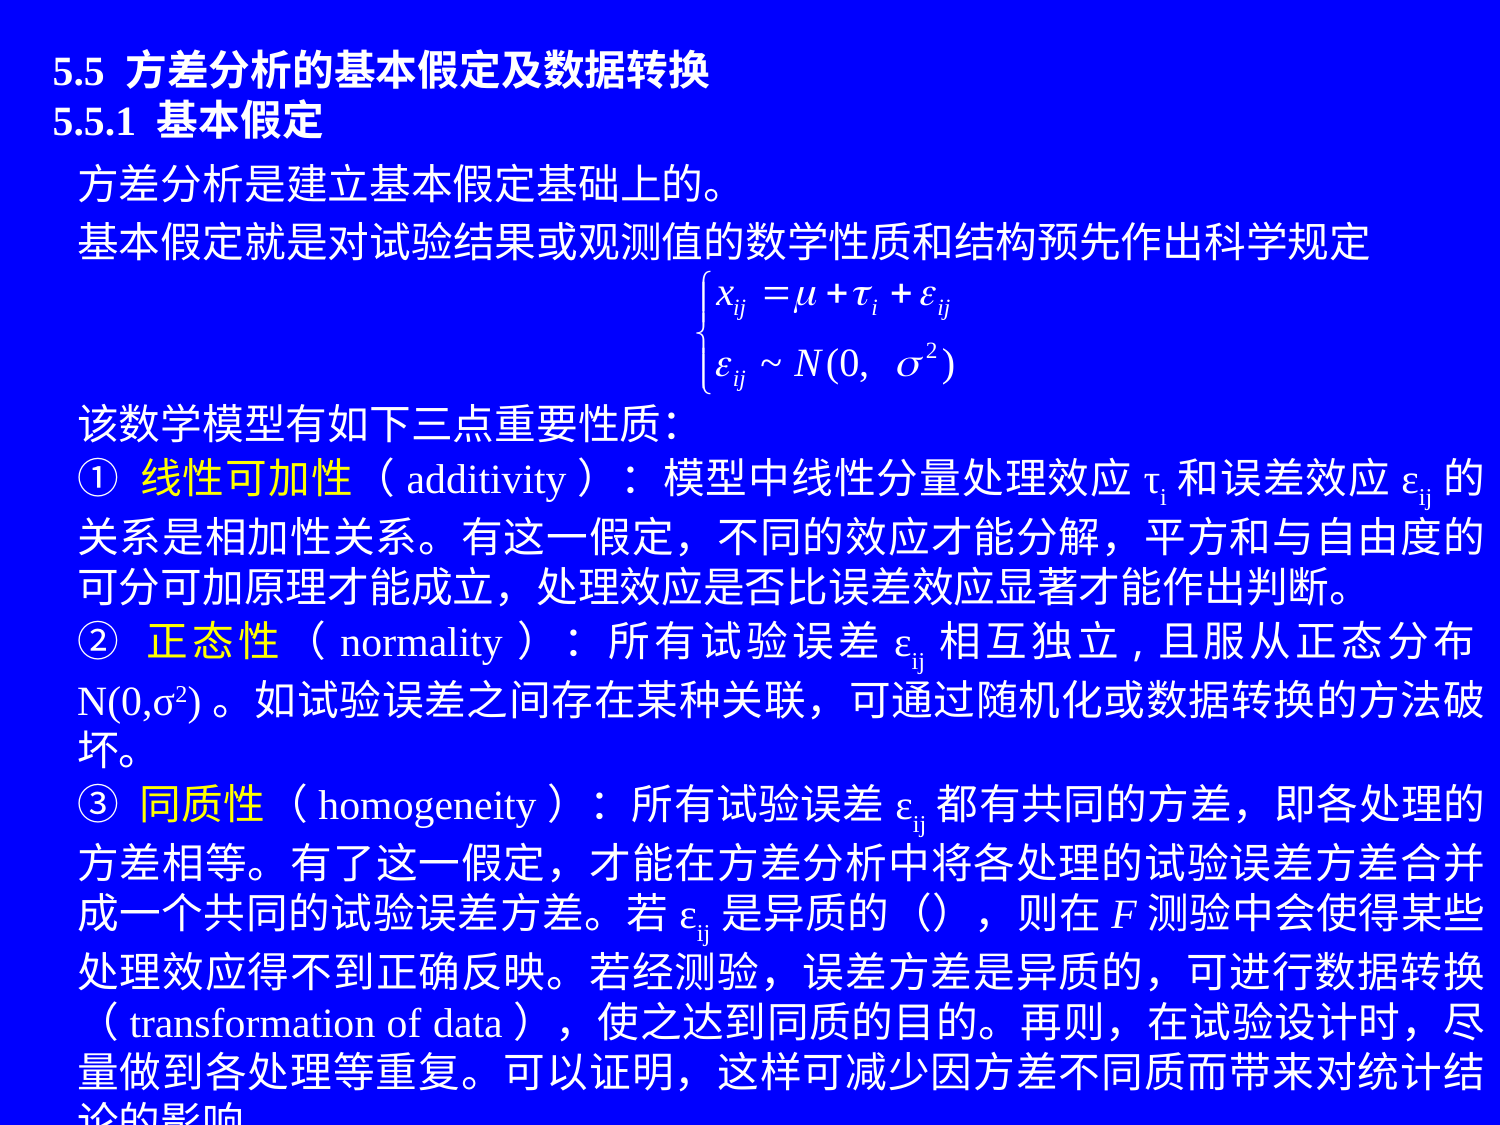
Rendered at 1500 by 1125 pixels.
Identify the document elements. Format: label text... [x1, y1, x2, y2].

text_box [687, 262, 963, 404]
title 5.5 方差分析的基本假定及数据转换 5.5.1 基本假定 [37, 49, 1313, 138]
text_box 该数学模型有如下三点重要性质： ① 线性可加性（additivity）：模型中线性分量处理效应τi和误差效应εij的关系是相加性关系。有这一假定，不同的效应才能分解，平方和与自由度的可分可加原理才能成立，处理效应是否比误差效应显著才能作出判断。 ② 正态性（normality）：所有试验误差εij相互独立,且服从正态分布N(0,σ2)。如试验误差之间存在某种关联，可通过随机化或数据转换的方法破坏。 ③ 同质性（homogeneity）：所有试验误差εij都有共同的方差，即各处理的方差相等。有了这一假定，才能在方差分析中将各处理的试验误差方差合并成一个共同的试验误差方差。若εij是异质的（），则在F测验中会使得某些处理效应得不到正确反映。若经测验，误差方差是异质的，可进行数据转换（transformation of data），使之达到同质的目的。再则，在试验设计时，尽量做到各处理等重复。可以证明，这样可减少因方差不同质而带来对统计结论的影响。 以上三点性质也是方差分析的三个基本假定。 [62, 390, 1500, 1125]
text_box 方差分析是建立基本假定基础上的。 基本假定就是对试验结果或观测值的数学性质和结构预先作出科学规定 [62, 149, 1438, 274]
